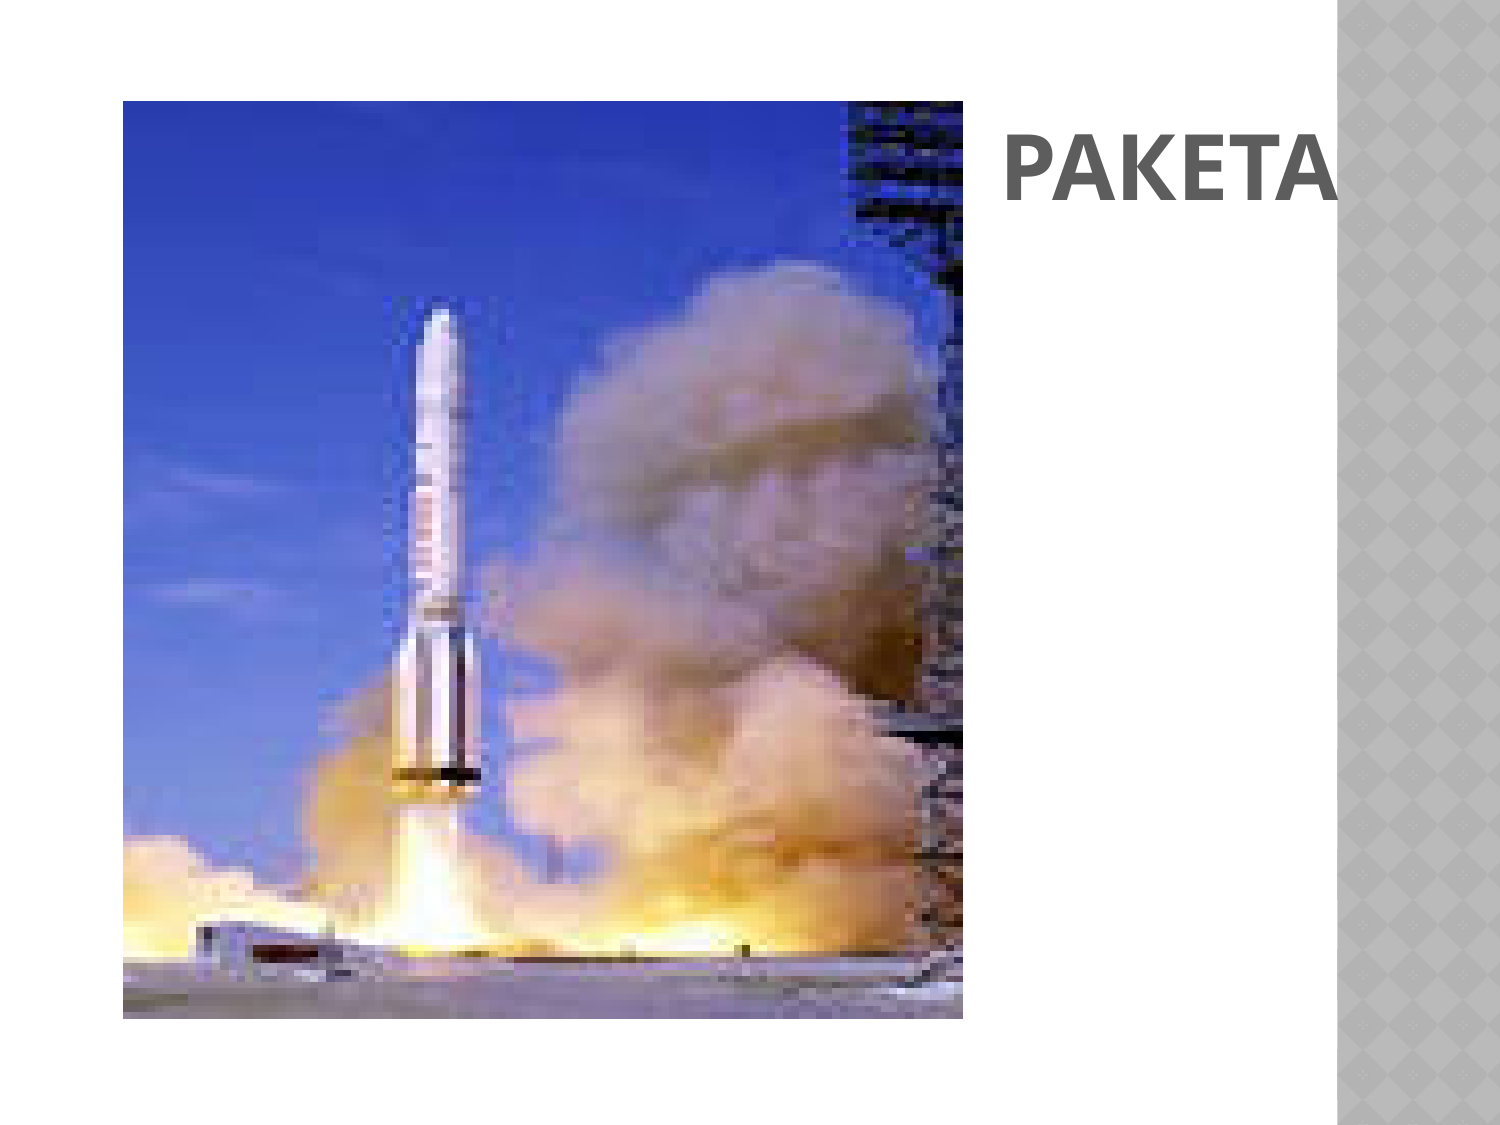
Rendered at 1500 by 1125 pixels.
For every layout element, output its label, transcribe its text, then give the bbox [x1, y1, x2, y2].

text_box РАКЕТА [965, 101, 1376, 227]
picture [123, 101, 963, 1019]
